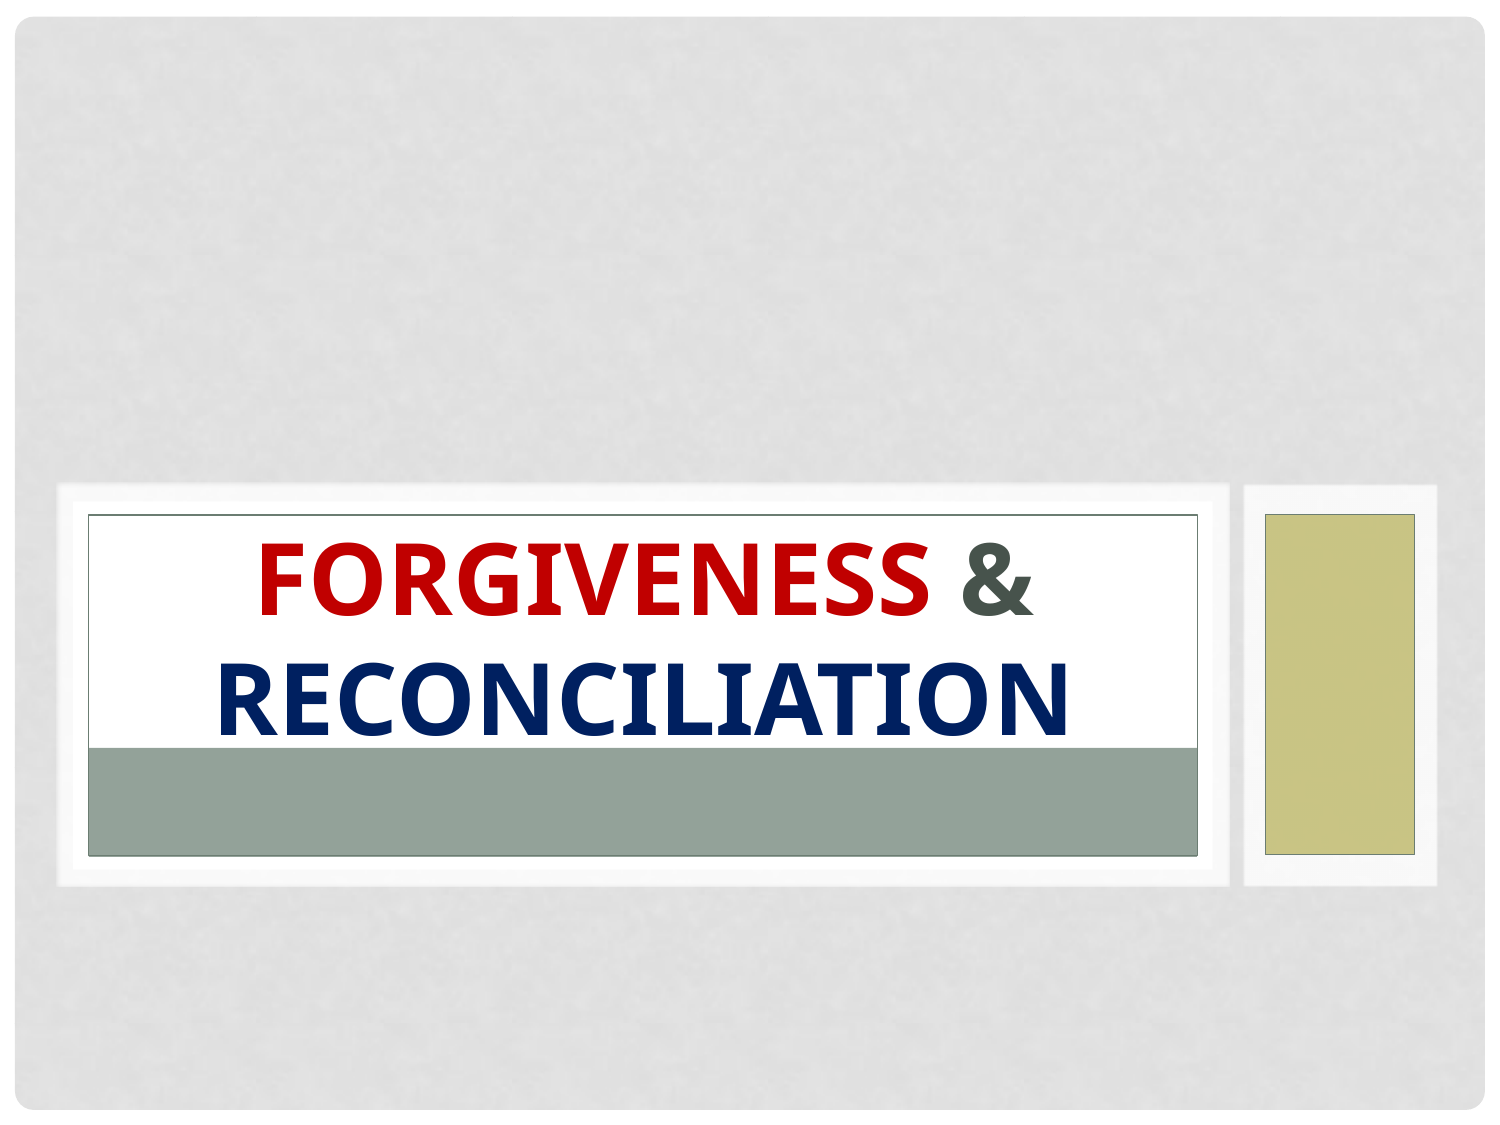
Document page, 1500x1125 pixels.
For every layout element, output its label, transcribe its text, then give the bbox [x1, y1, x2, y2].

title FORGIVENESS & RECONCILIATION [87, 562, 1200, 763]
